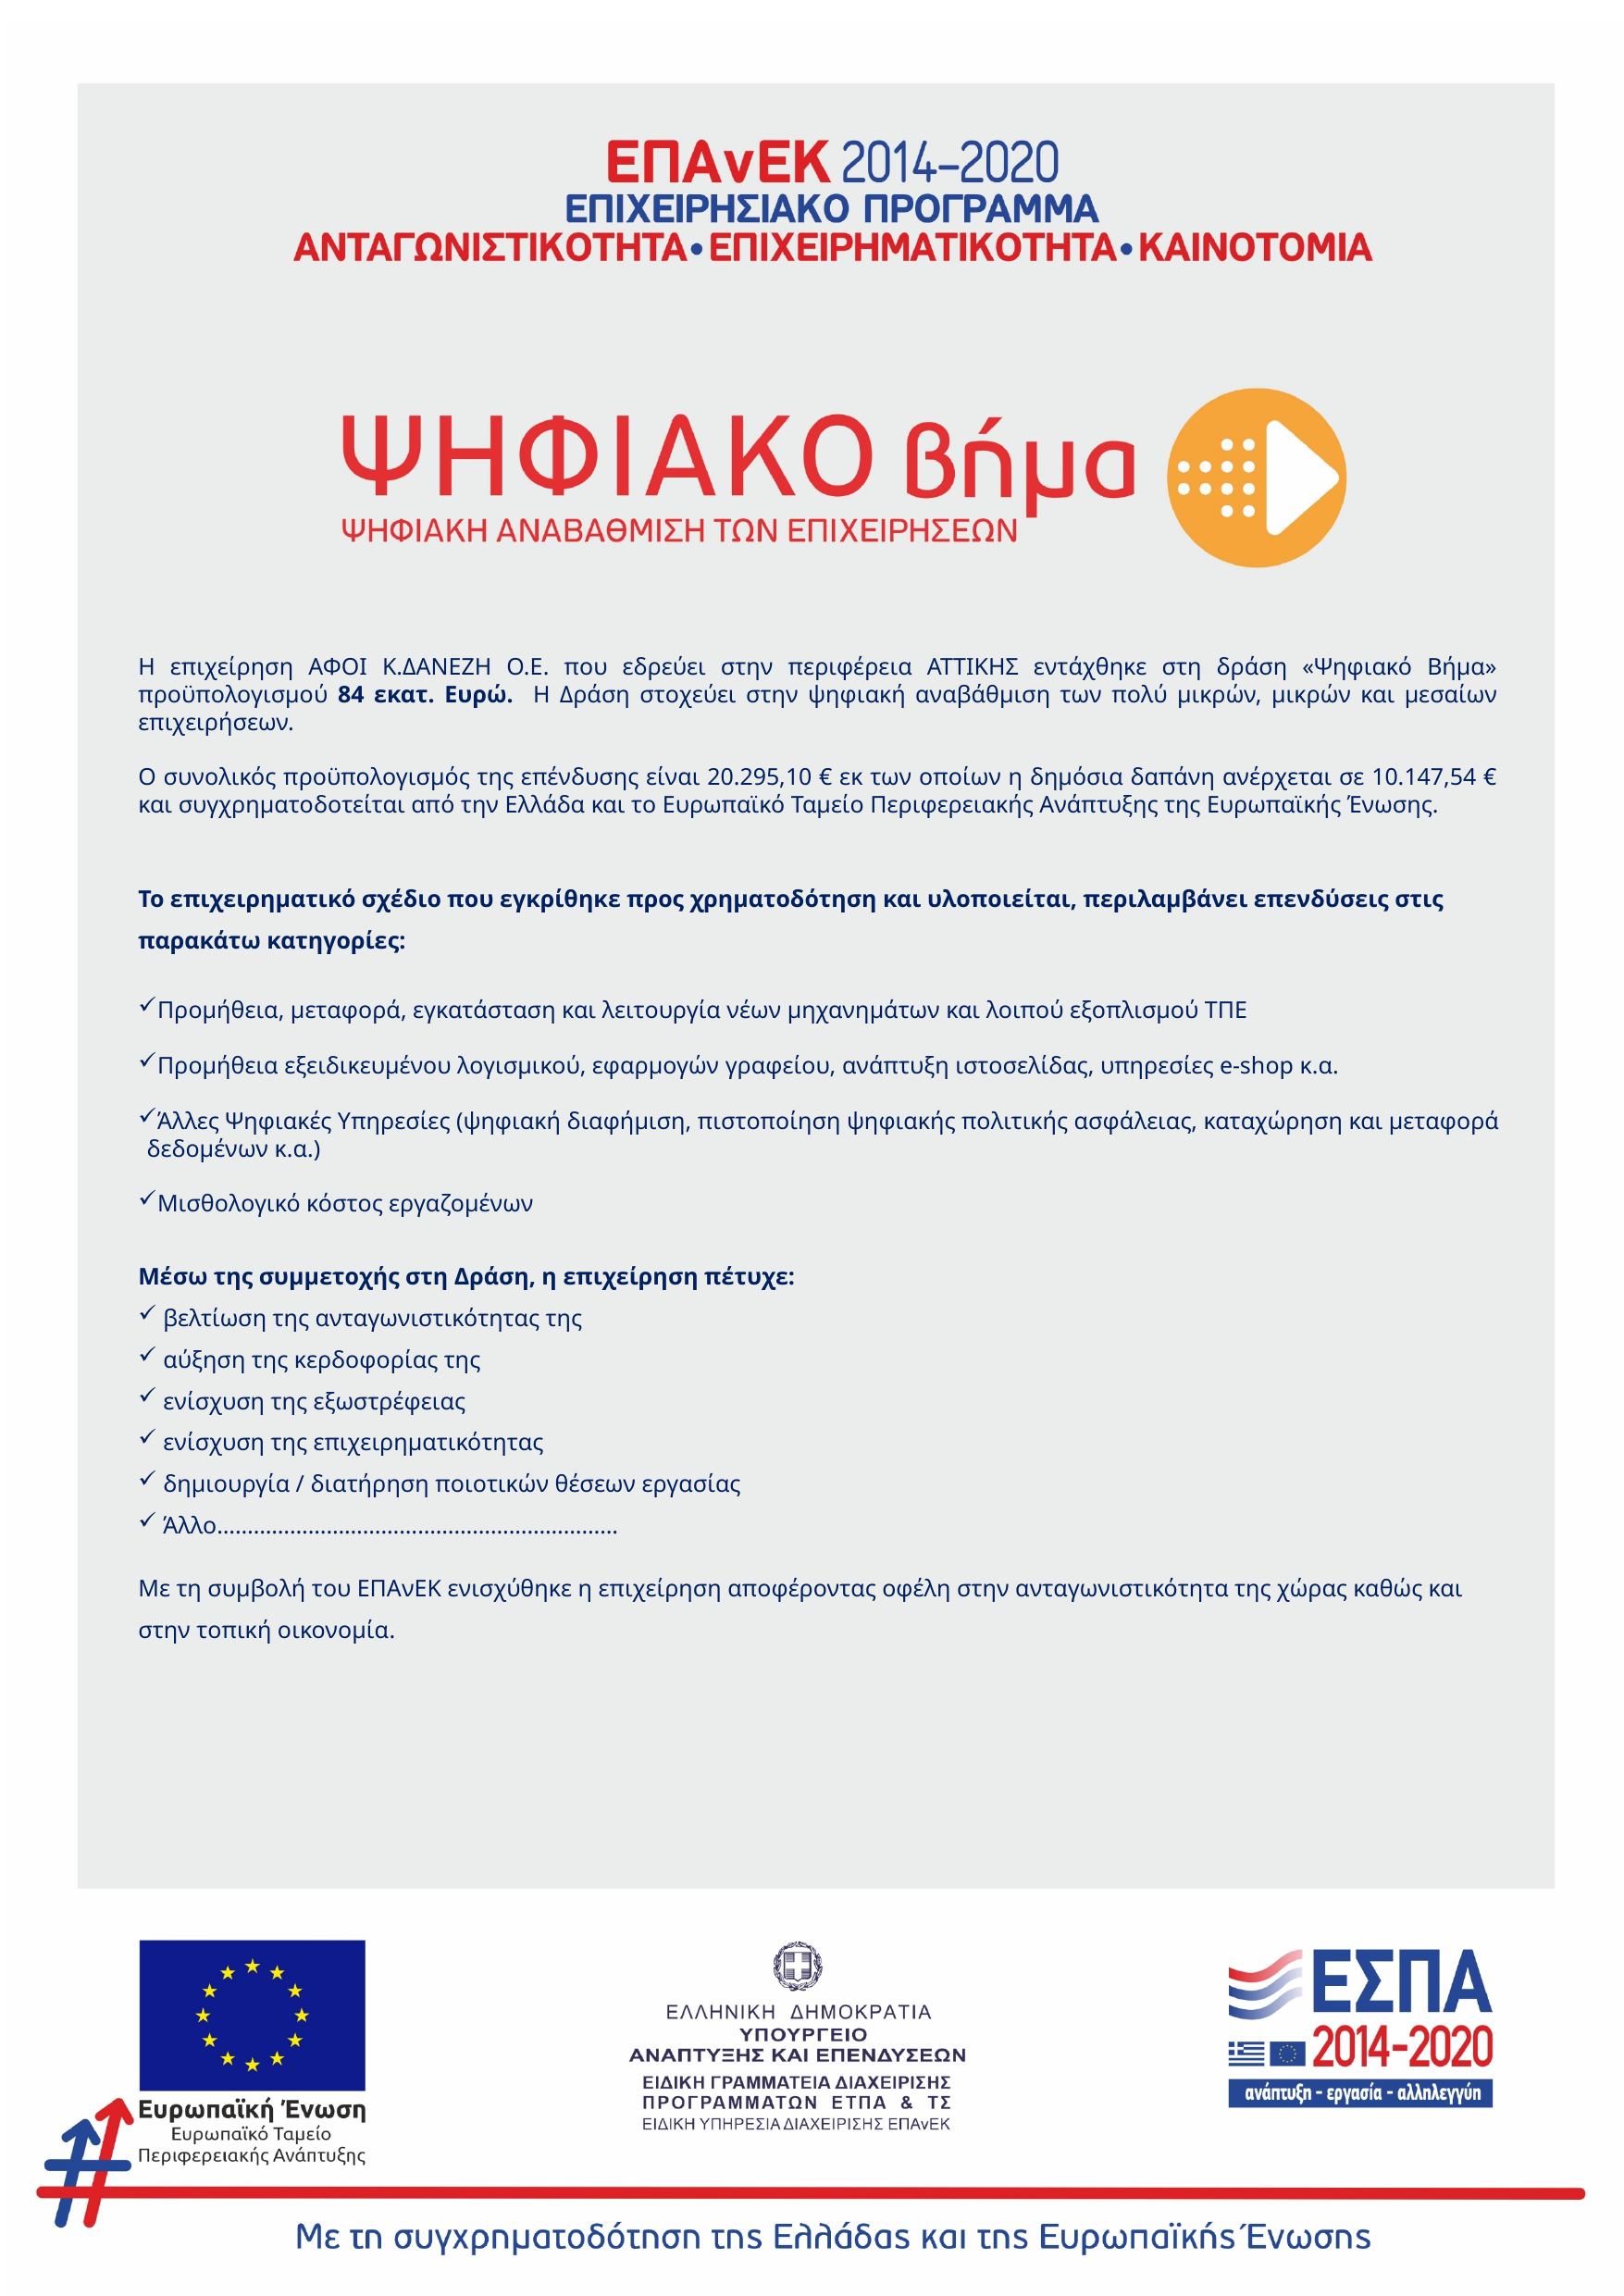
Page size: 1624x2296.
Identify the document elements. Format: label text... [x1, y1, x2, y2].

text_box Η επιχείρηση ΑΦΟΙ Κ.ΔΑΝΕΖΗ Ο.Ε. που εδρεύει στην περιφέρεια ΑΤΤΙΚΗΣ εντάχθηκε στη δράση «Ψηφιακό Βήμα» προϋπολογισμού 84 εκατ. Ευρώ. Η Δράση στοχεύει στην ψηφιακή αναβάθμιση των πολύ μικρών, μικρών και μεσαίων επιχειρήσεων. Ο συνολικός προϋπολογισμός της επένδυσης είναι 20.295,10 € εκ των οποίων η δημόσια δαπάνη ανέρχεται σε 10.147,54 € και συγχρηματοδοτείται από την Ελλάδα και το Ευρωπαϊκό Ταμείο Περιφερειακής Ανάπτυξης της Ευρωπαϊκής Ένωσης. [124, 644, 1513, 825]
picture [5, 21, 1624, 2296]
text_box Το επιχειρηματικό σχέδιο που εγκρίθηκε προς χρηματοδότηση και υλοποιείται, περιλαμβάνει επενδύσεις στις παρακάτω κατηγορίες: Προμήθεια, μεταφορά, εγκατάσταση και λειτουργία νέων μηχανημάτων και λοιπού εξοπλισμού ΤΠΕ Προμήθεια εξειδικευμένου λογισμικού, εφαρμογών γραφείου, ανάπτυξη ιστοσελίδας, υπηρεσίες e-shop κ.α. Άλλες Ψηφιακές Υπηρεσίες (ψηφιακή διαφήμιση, πιστοποίηση ψηφιακής πολιτικής ασφάλειας, καταχώρηση και μεταφορά δεδομένων κ.α.) Μισθολογικό κόστος εργαζομένων Μέσω της συμμετοχής στη Δράση, η επιχείρηση πέτυχε: βελτίωση της ανταγωνιστικότητας της αύξηση της κερδοφορίας της ενίσχυση της εξωστρέφειας ενίσχυση της επιχειρηματικότητας δημιουργία / διατήρηση ποιοτικών θέσεων εργασίας Άλλο………………………………………………………… Με τη συμβολή του ΕΠΑνΕΚ ενισχύθηκε η επιχείρηση αποφέροντας οφέλη στην ανταγωνιστικότητα της χώρας καθώς και στην τοπική οικονομία. [124, 863, 1524, 1678]
